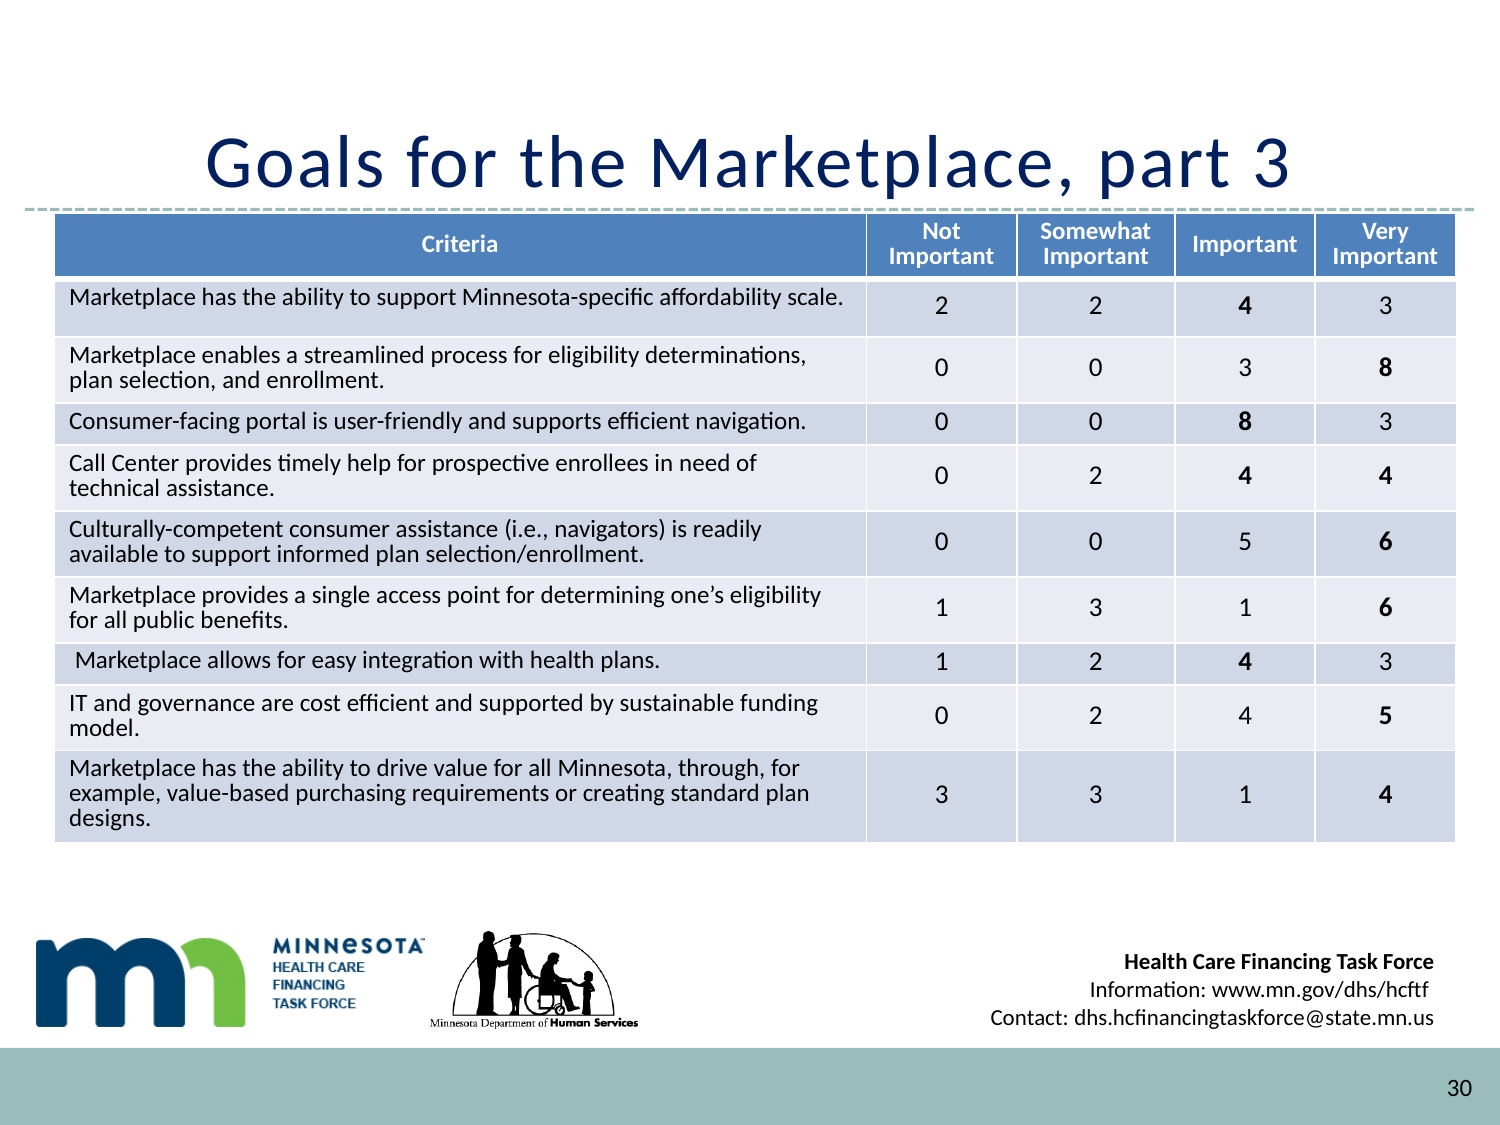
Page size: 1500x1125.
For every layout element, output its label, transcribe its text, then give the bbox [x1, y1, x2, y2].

table_cell Marketplace allows for easy integration with health plans. [55, 644, 866, 684]
table_cell 4 [1176, 282, 1314, 336]
table_cell 4 [1316, 446, 1456, 510]
table_cell Marketplace has the ability to drive value for all Minnesota, through, for example, value-based purchasing requirements or creating standard plan designs. [55, 751, 866, 842]
table_cell 3 [1316, 644, 1455, 684]
table_cell 2 [1018, 282, 1174, 336]
table_cell 4 [1176, 644, 1314, 684]
table_cell 1 [867, 644, 1016, 684]
table_cell 0 [1018, 338, 1174, 402]
table_cell 5 [1176, 512, 1314, 576]
table_cell 6 [1316, 578, 1456, 642]
table_cell 5 [1316, 686, 1455, 750]
table_cell 1 [1176, 578, 1314, 642]
title Goals for the Marketplace, part 3 [49, 37, 1450, 210]
table_cell 0 [867, 338, 1016, 402]
table_cell 3 [867, 751, 1016, 842]
table_cell 0 [867, 686, 1016, 750]
table_cell Consumer-facing portal is user-friendly and supports efficient navigation. [55, 404, 866, 444]
table_cell 1 [1176, 751, 1314, 842]
table_cell Marketplace has the ability to support Minnesota-specific affordability scale. [55, 282, 866, 336]
table_cell 2 [1018, 644, 1174, 684]
table_header Important [1176, 214, 1314, 276]
table_header Very Important [1316, 214, 1455, 276]
table_cell IT and governance are cost efficient and supported by sustainable funding model. [55, 686, 866, 750]
table_cell 4 [1176, 686, 1314, 750]
table_cell 4 [1176, 446, 1314, 510]
table_cell 3 [1176, 338, 1314, 402]
table_cell 0 [1018, 512, 1174, 576]
table_cell Marketplace provides a single access point for determining one’s eligibility for all public benefits. [55, 578, 866, 642]
table_cell 8 [1316, 338, 1456, 402]
table_cell 3 [1316, 282, 1456, 336]
table_cell 0 [867, 512, 1016, 576]
table_cell 2 [1018, 686, 1174, 750]
table_cell 0 [867, 404, 1016, 444]
table_cell Culturally-competent consumer assistance (i.e., navigators) is readily available to support informed plan selection/enrollment. [55, 512, 866, 576]
table_cell 6 [1316, 512, 1456, 576]
table_cell 3 [1316, 404, 1456, 444]
picture [429, 930, 638, 1029]
picture [36, 938, 425, 1027]
table_cell 3 [1018, 751, 1174, 842]
table_cell 8 [1176, 404, 1314, 444]
table_cell Marketplace enables a streamlined process for eligibility determinations, plan selection, and enrollment. [55, 338, 866, 402]
table_header Criteria [55, 214, 866, 276]
table_cell 2 [1018, 446, 1174, 510]
text_box 30 [1399, 1056, 1488, 1117]
table_cell 2 [867, 282, 1016, 336]
table_cell 0 [1018, 404, 1174, 444]
table_cell 0 [867, 446, 1016, 510]
table_cell 4 [1316, 751, 1455, 842]
table_header Somewhat Important [1018, 214, 1174, 276]
table_cell 1 [867, 578, 1016, 642]
table_cell 3 [1018, 578, 1174, 642]
table_header Not Important [867, 214, 1016, 276]
table_cell Call Center provides timely help for prospective enrollees in need of technical assistance. [55, 446, 866, 510]
